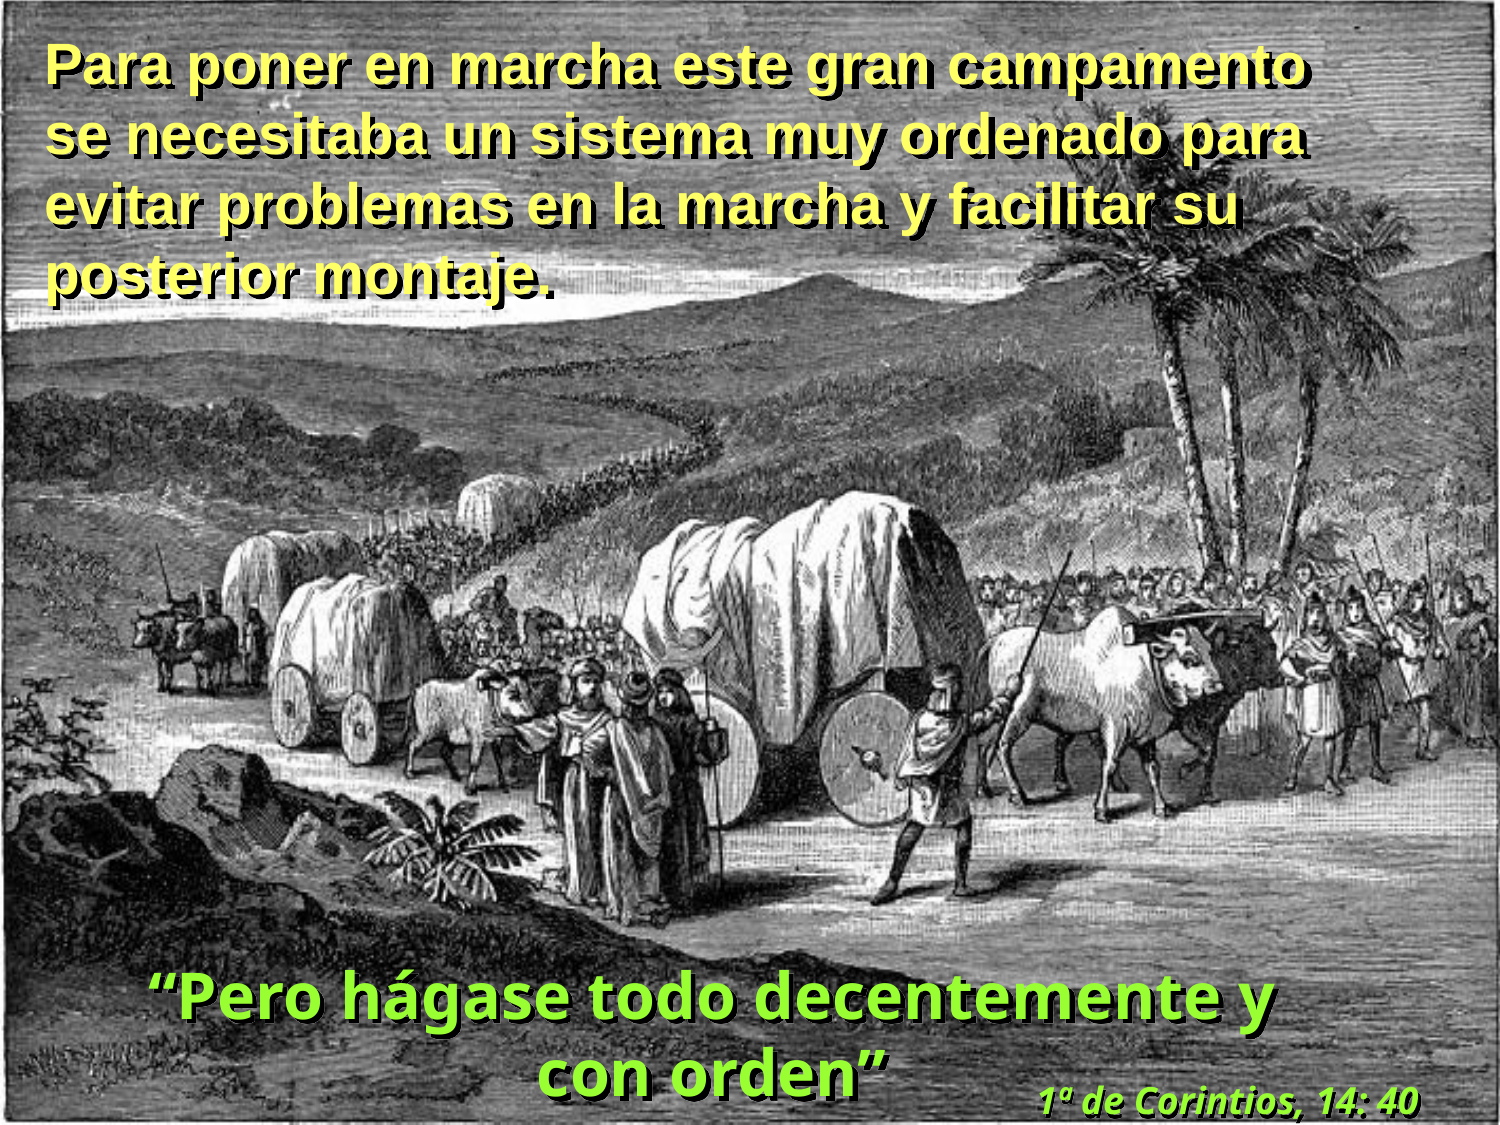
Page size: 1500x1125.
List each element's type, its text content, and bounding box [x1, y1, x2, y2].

text_box Para poner en marcha este gran campamento se necesitaba un sistema muy ordenado para evitar problemas en la marcha y facilitar su posterior montaje. [29, 18, 1376, 314]
text_box 1ª de Corintios, 14: 40 [1021, 1069, 1495, 1125]
text_box “Pero hágase todo decentemente y con orden” [118, 947, 1306, 1118]
picture [0, 0, 1500, 1125]
